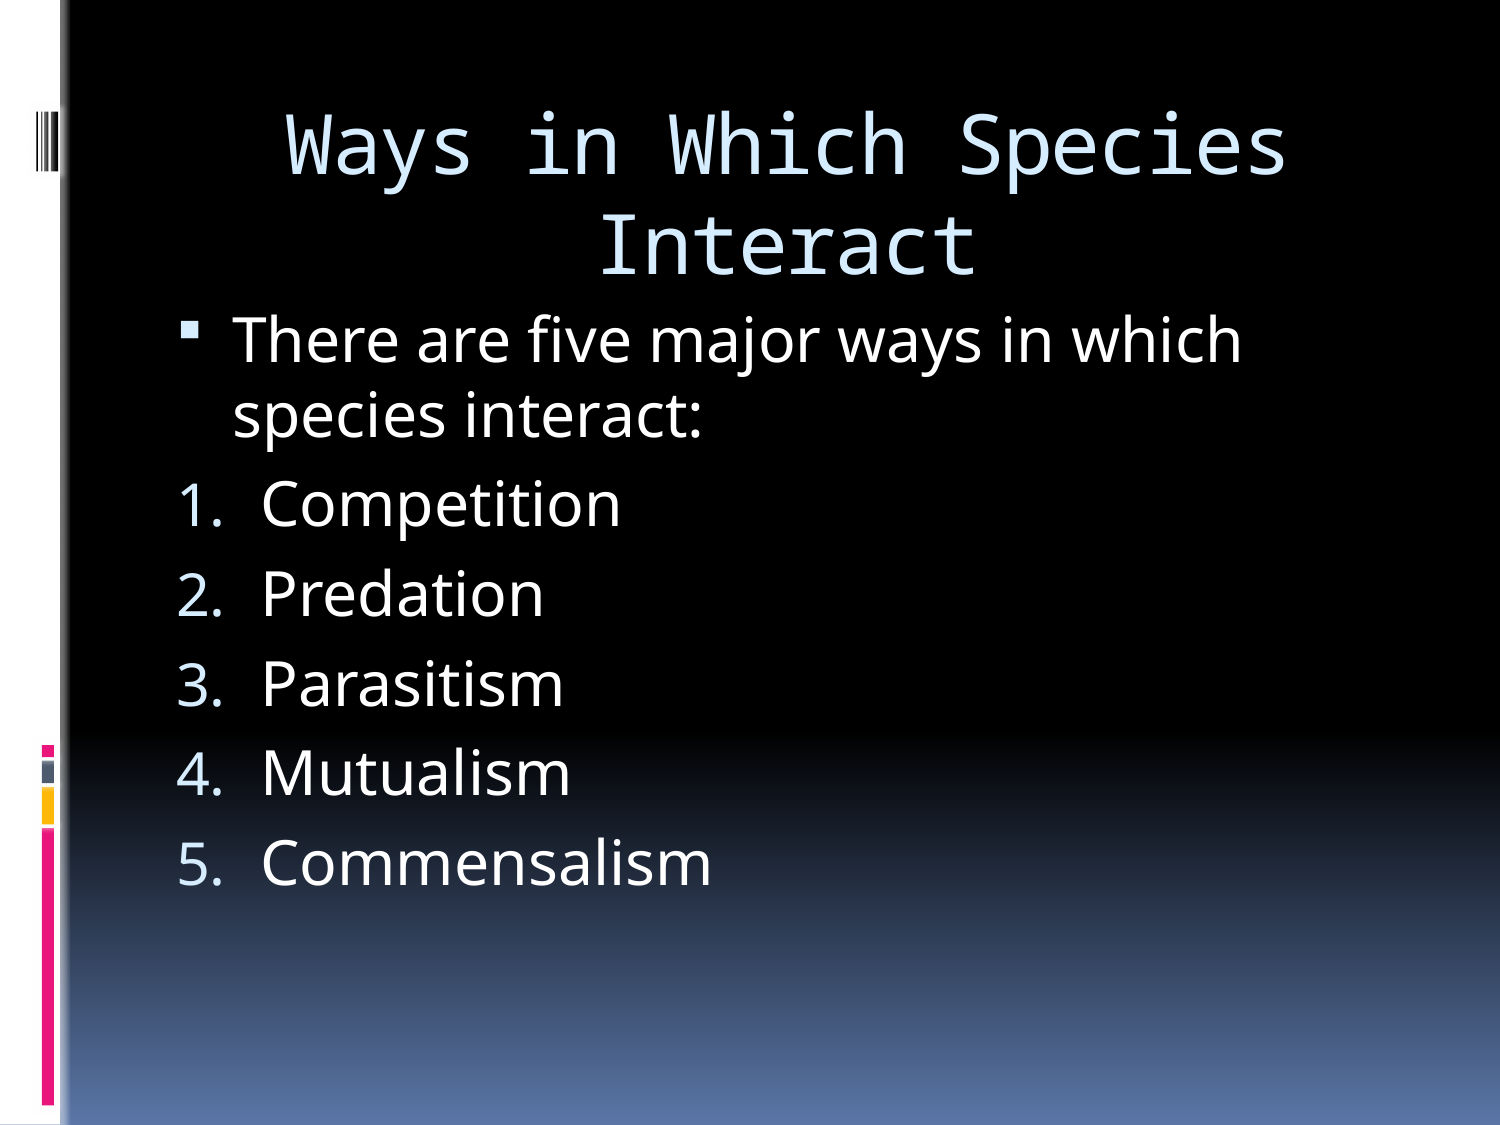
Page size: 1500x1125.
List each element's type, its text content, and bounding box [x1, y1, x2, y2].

title Ways in Which Species Interact [150, 83, 1425, 234]
list There are five major ways in which species interact: Competition Predation Parasitism Mutualism Commensalism [150, 292, 1425, 1043]
